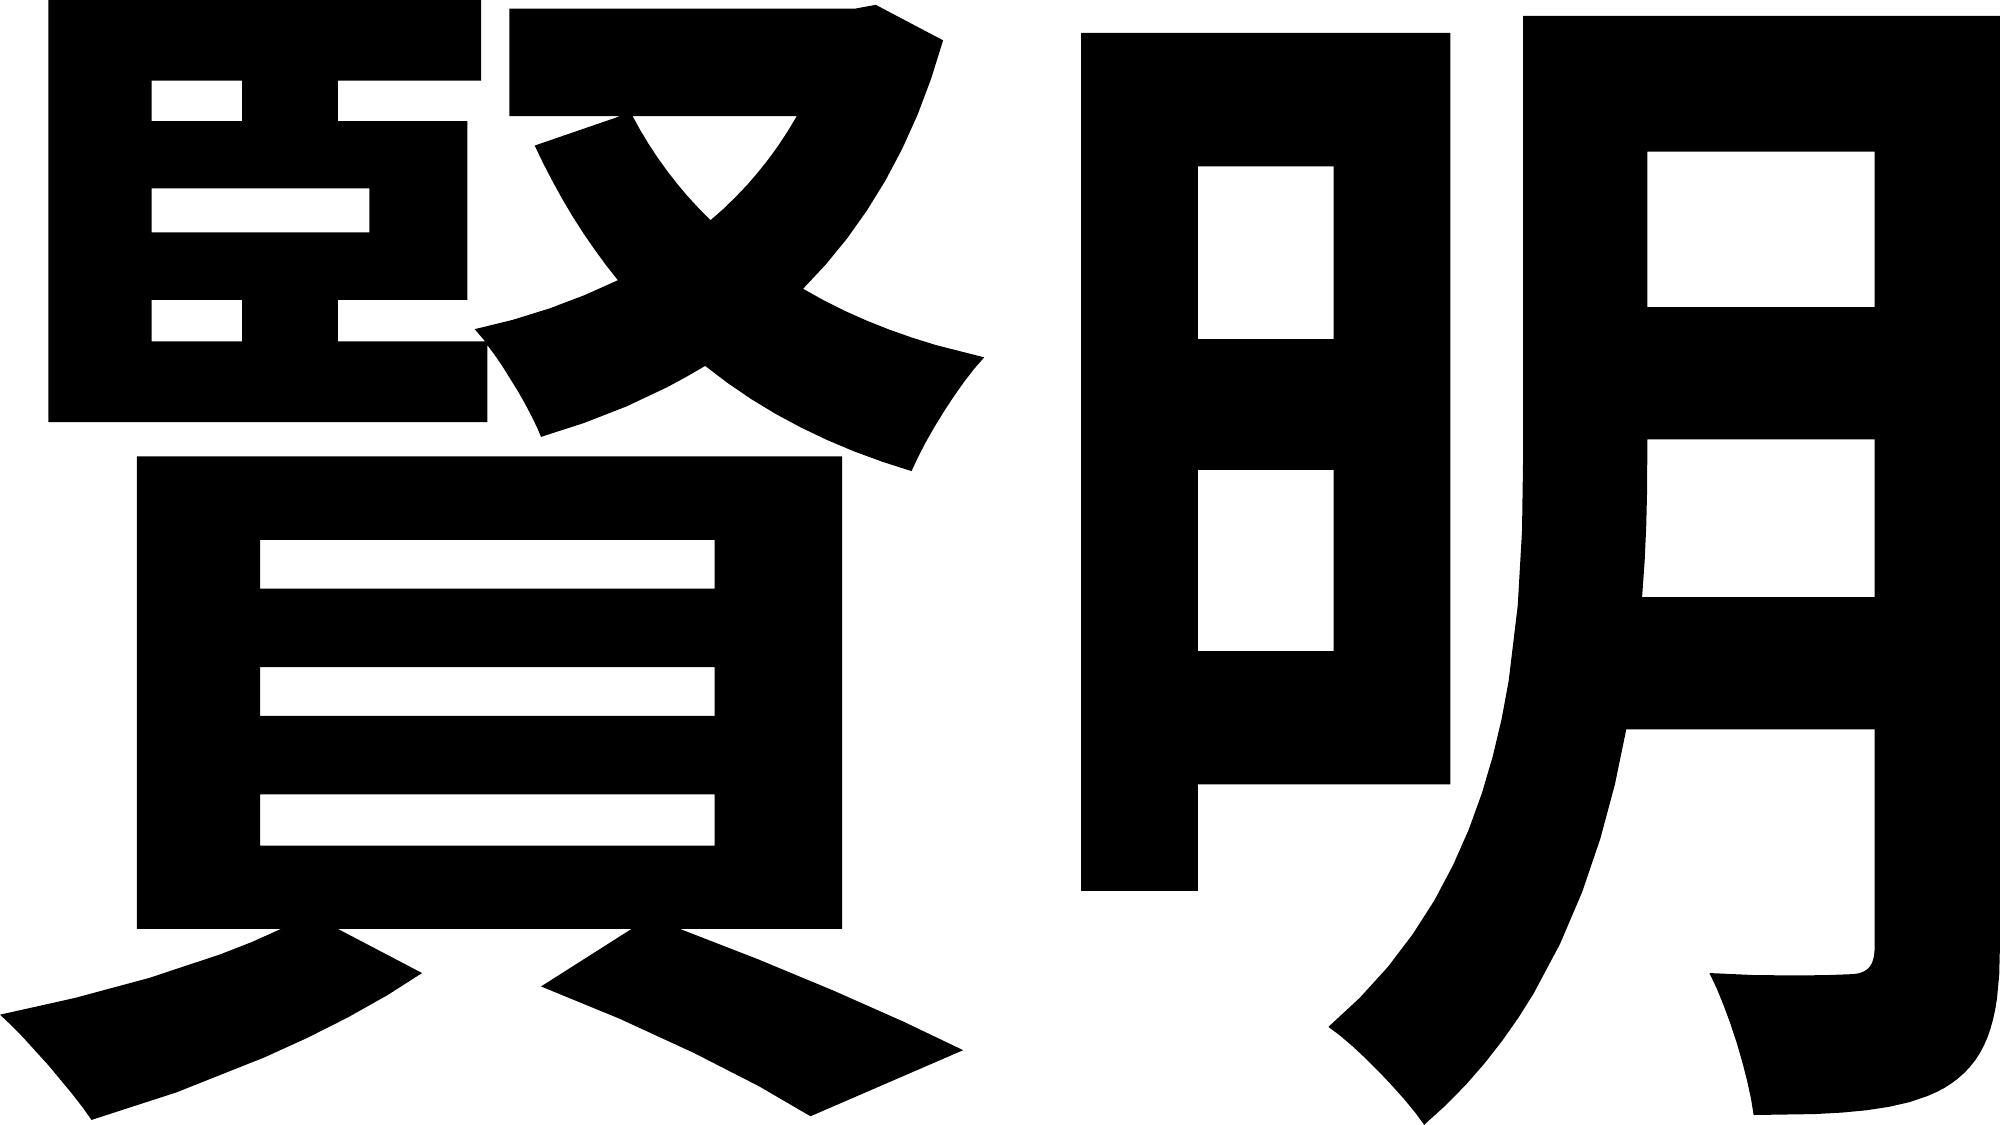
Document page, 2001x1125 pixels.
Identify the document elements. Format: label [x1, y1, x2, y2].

text_box [115, 36, 1945, 1038]
